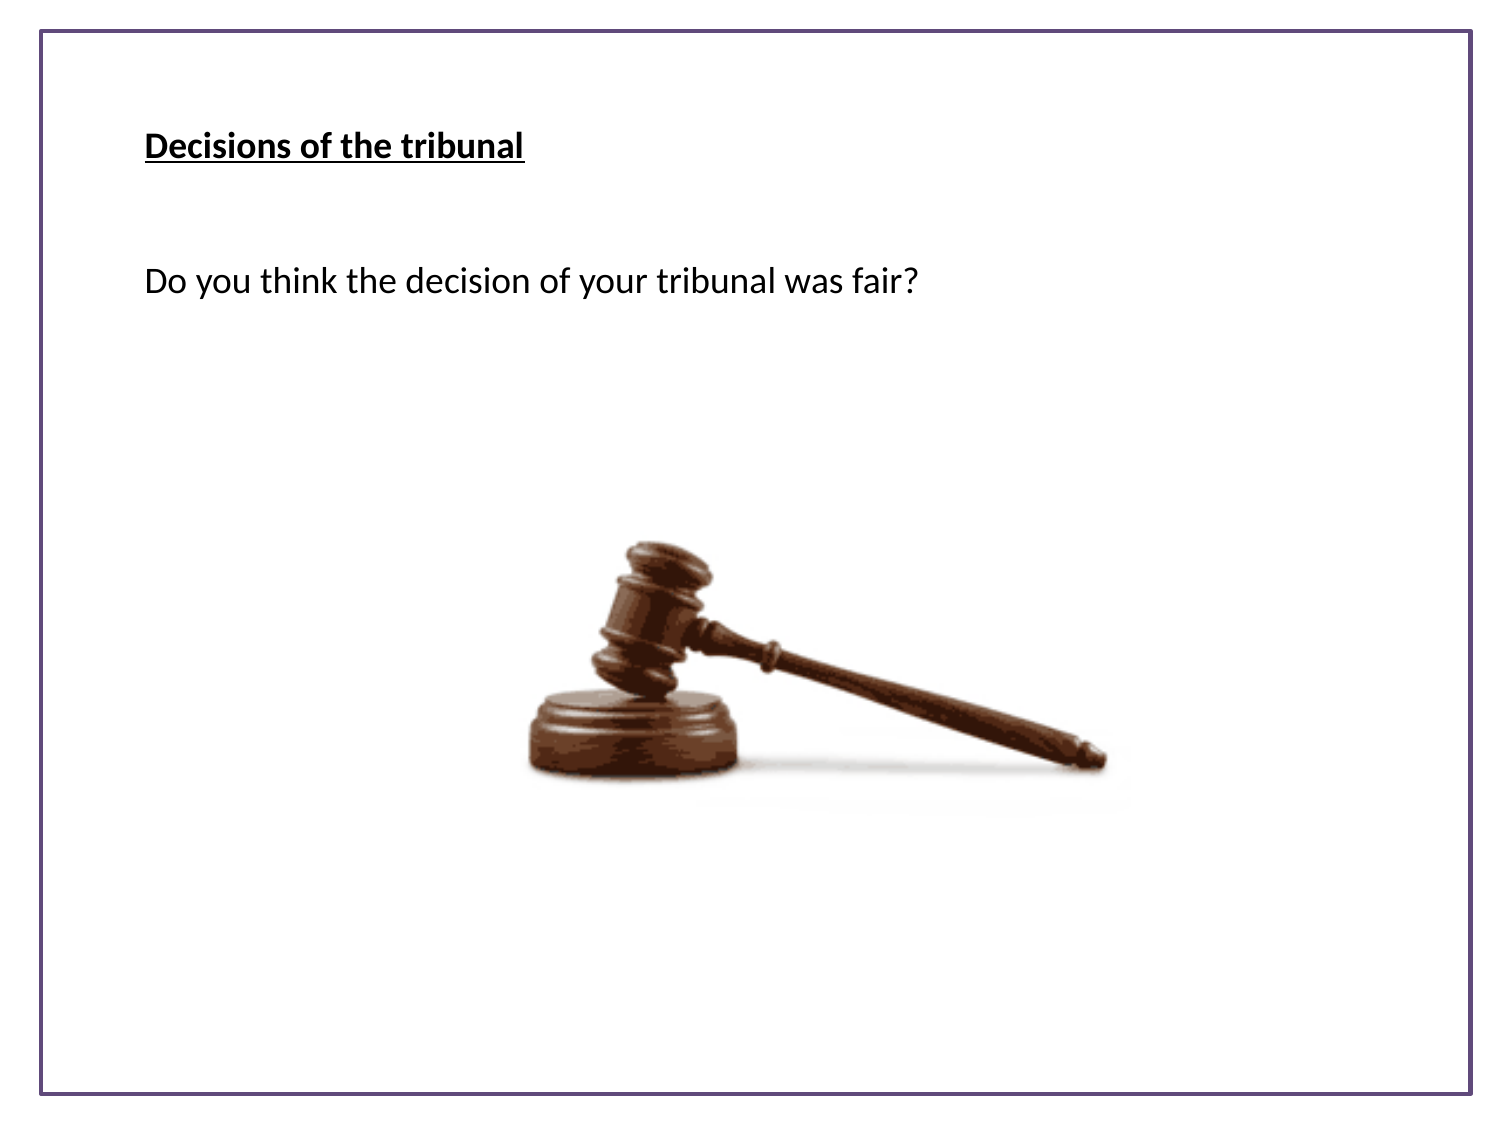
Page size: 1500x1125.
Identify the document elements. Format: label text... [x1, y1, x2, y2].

picture [501, 385, 1131, 970]
text_box [39, 29, 1473, 1096]
text_box Decisions of the tribunal Do you think the decision of your tribunal was fair? [129, 113, 1382, 309]
